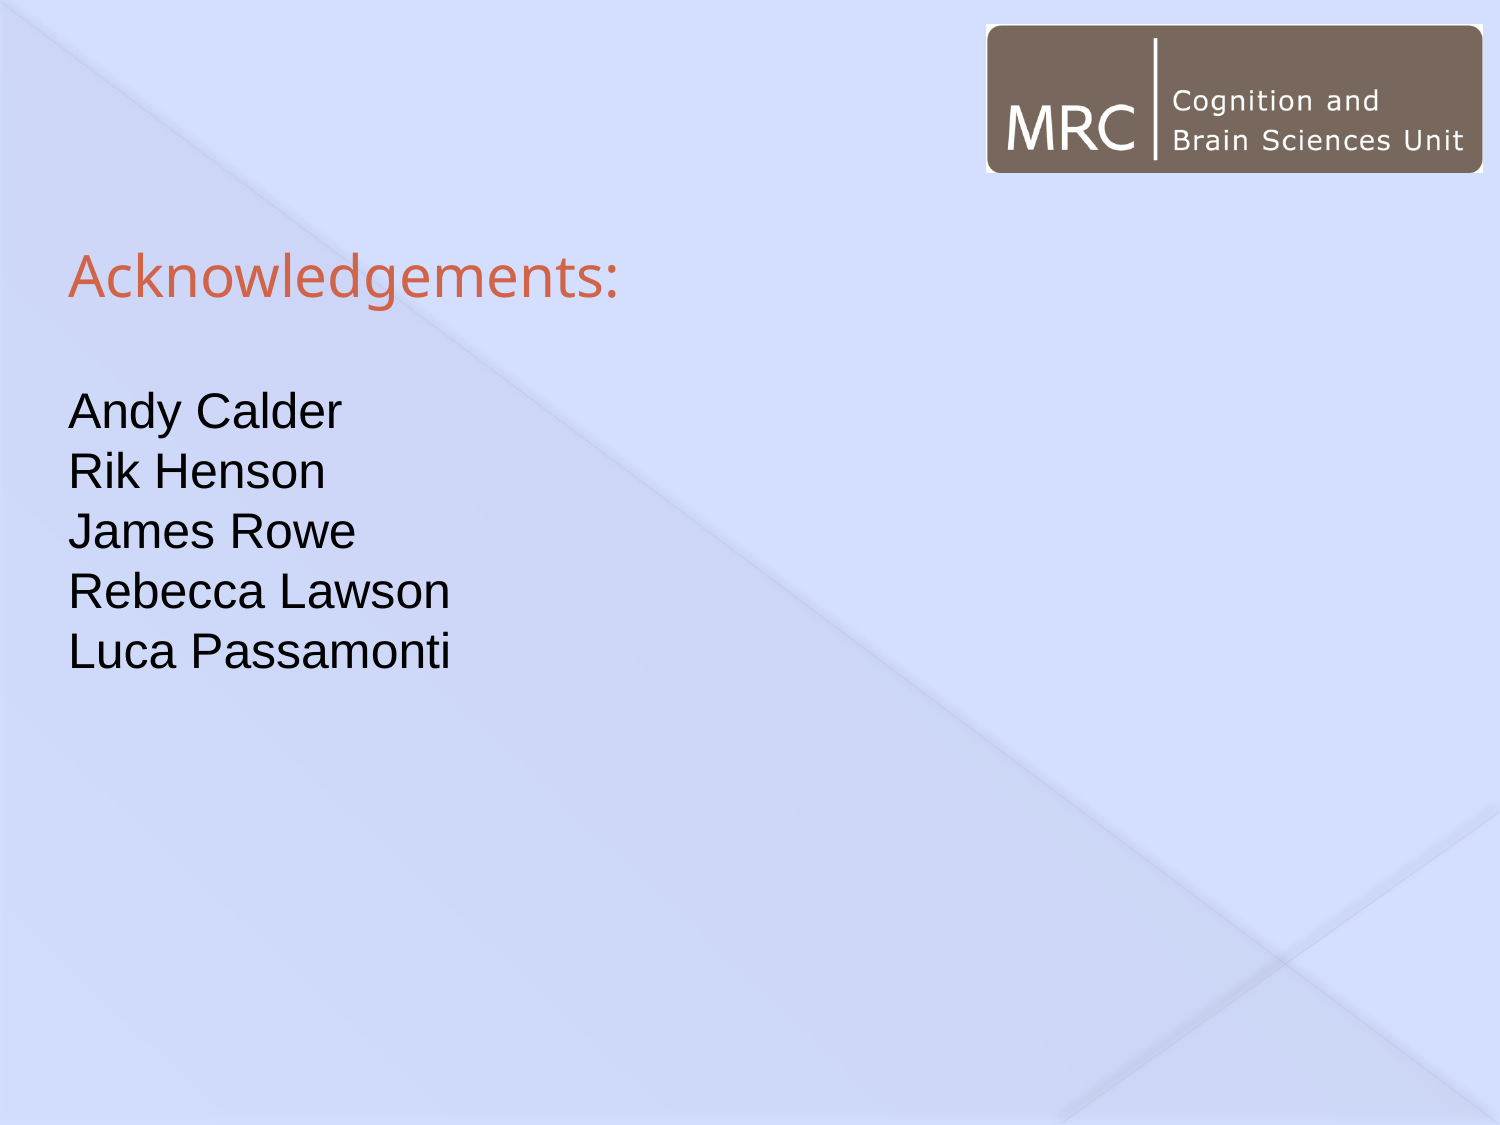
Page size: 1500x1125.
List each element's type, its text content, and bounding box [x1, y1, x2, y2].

text_box Acknowledgements: Andy Calder Rik Henson James Rowe Rebecca Lawson Luca Passamonti [53, 231, 635, 807]
picture [985, 23, 1483, 173]
